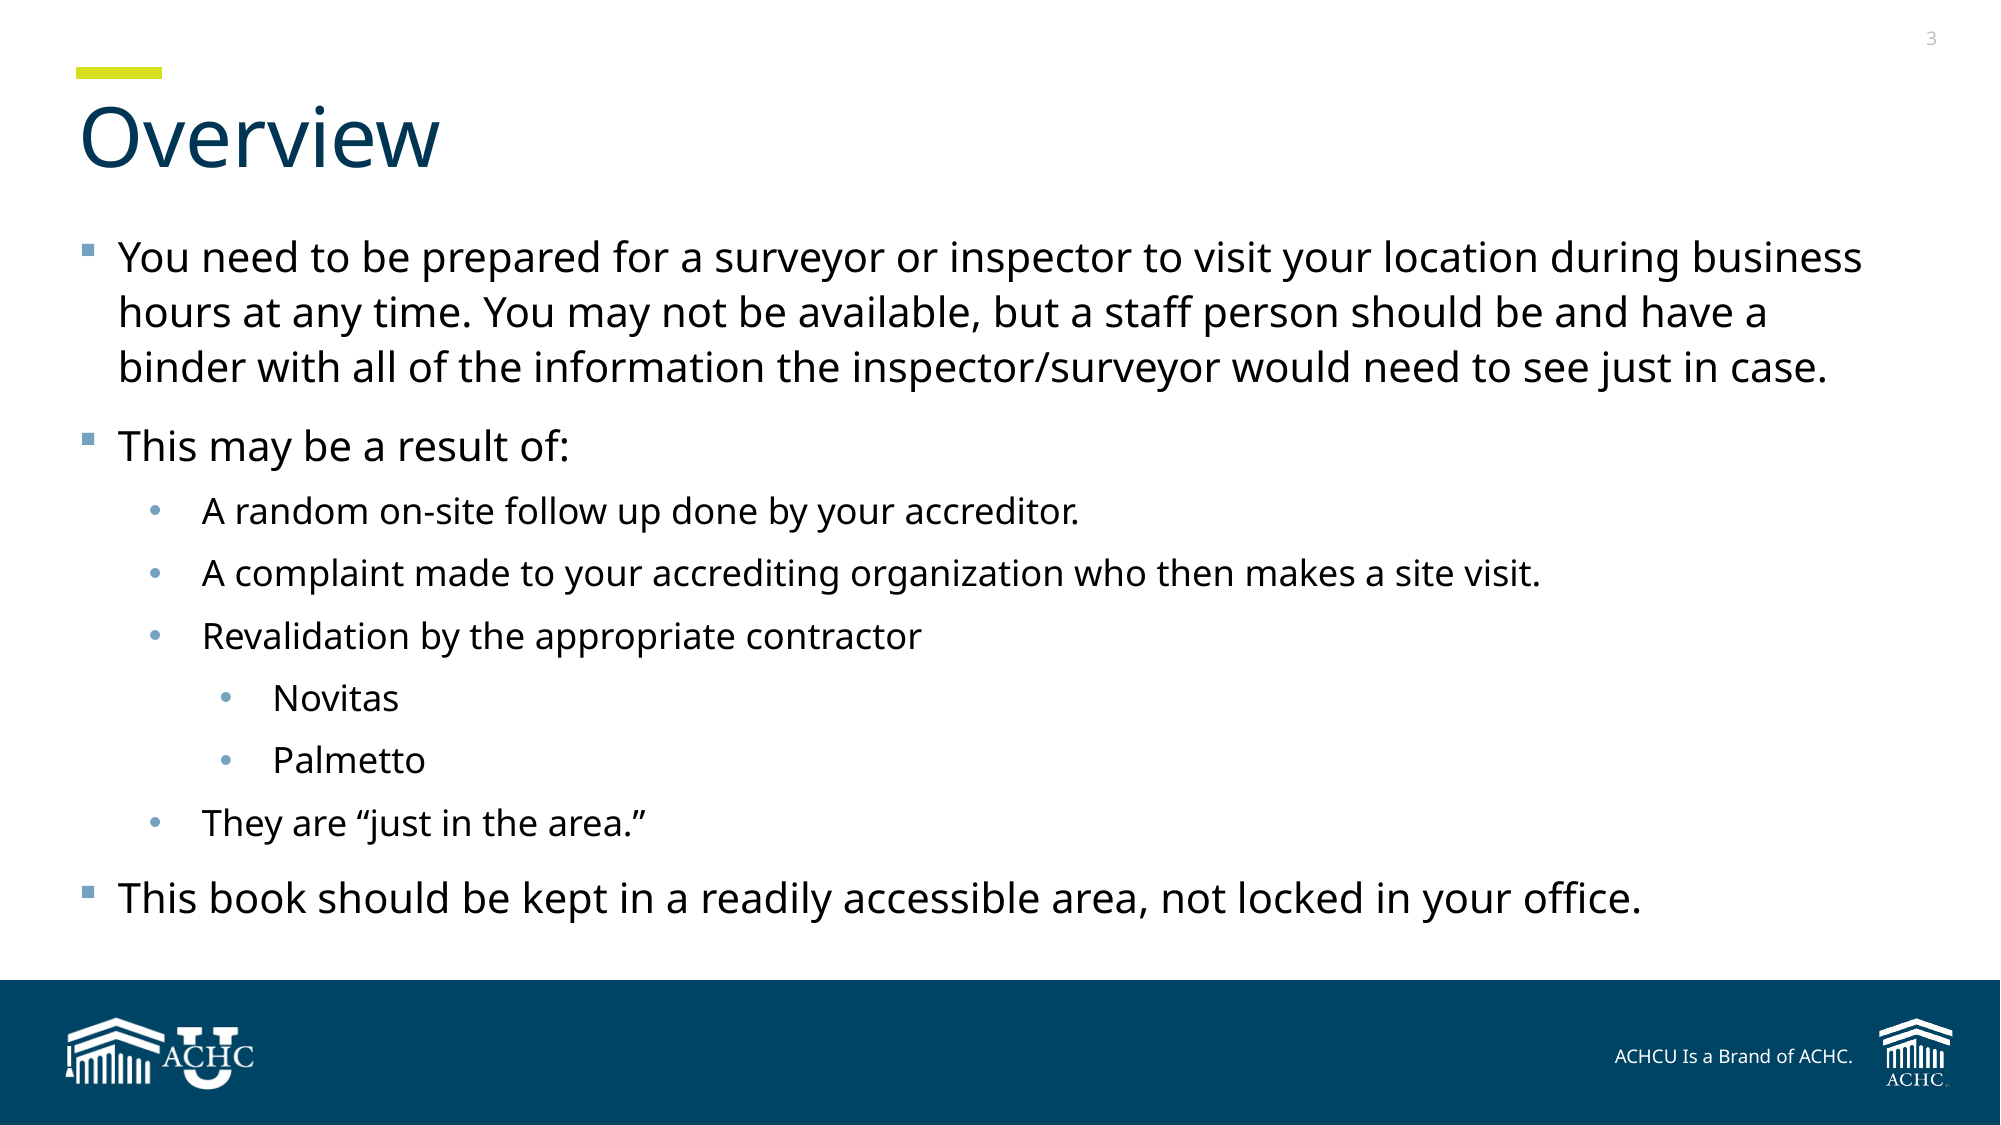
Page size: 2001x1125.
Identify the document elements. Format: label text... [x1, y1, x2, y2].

title Overview [63, 62, 1886, 218]
list You need to be prepared for a surveyor or inspector to visit your location during business hours at any time. You may not be available, but a staff person should be and have a binder with all of the information the inspector/surveyor would need to see just in case. This may be a result of: A random on-site follow up done by your accreditor. A complaint made to your accrediting organization who then makes a site visit. Revalidation by the appropriate contractor Novitas Palmetto They are “just in the area.” This book should be kept in a readily accessible area, not locked in your office. [63, 218, 1886, 955]
